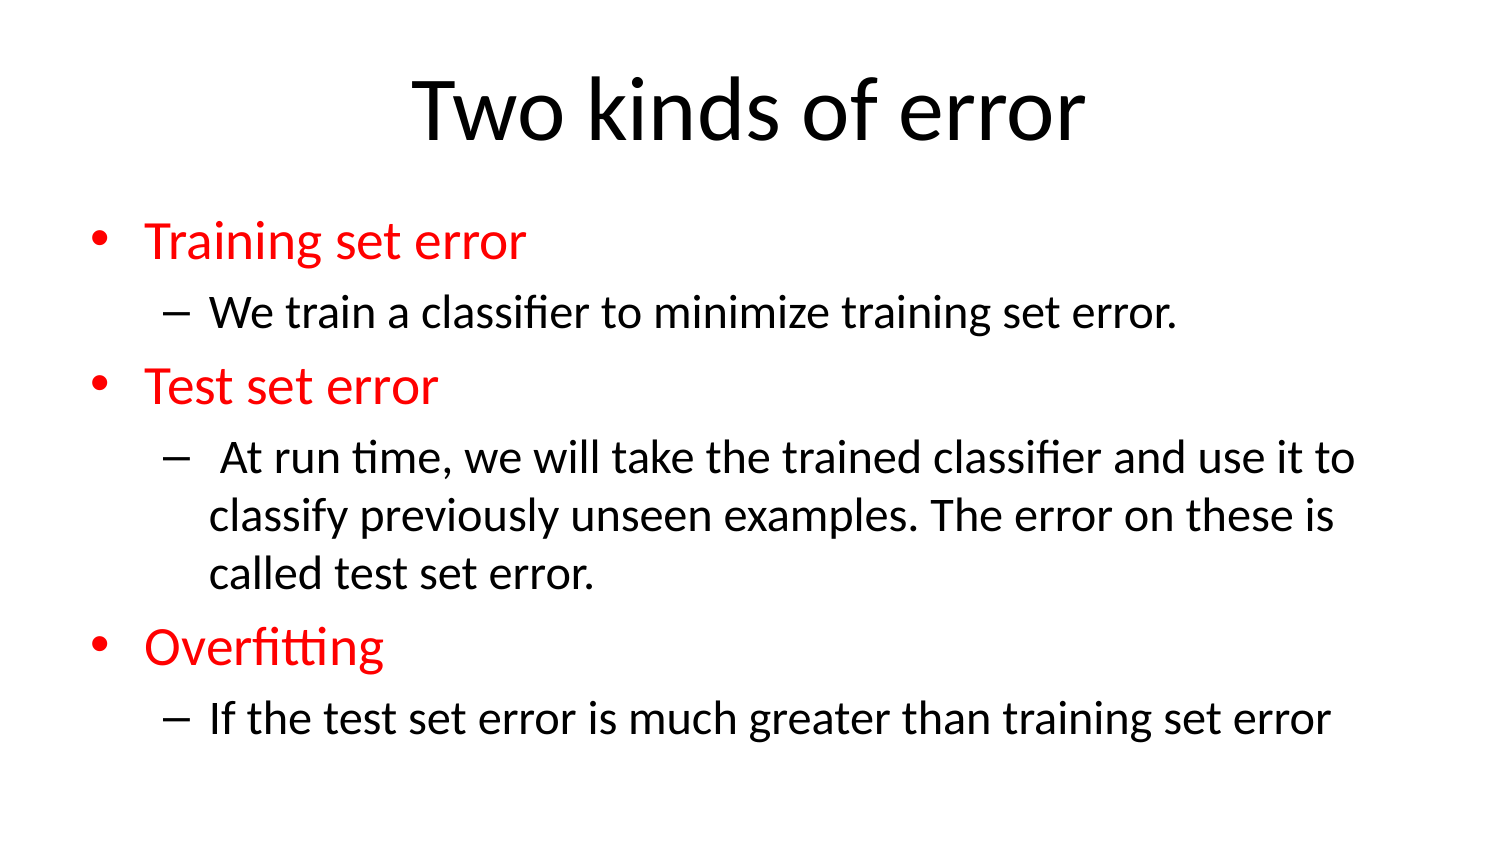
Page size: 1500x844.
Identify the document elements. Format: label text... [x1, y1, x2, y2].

title Two kinds of error [75, 33, 1425, 175]
list Training set error We train a classifier to minimize training set error. Test set error At run time, we will take the trained classifier and use it to classify previously unseen examples. The error on these is called test set error. Overfitting If the test set error is much greater than training set error [75, 196, 1425, 754]
